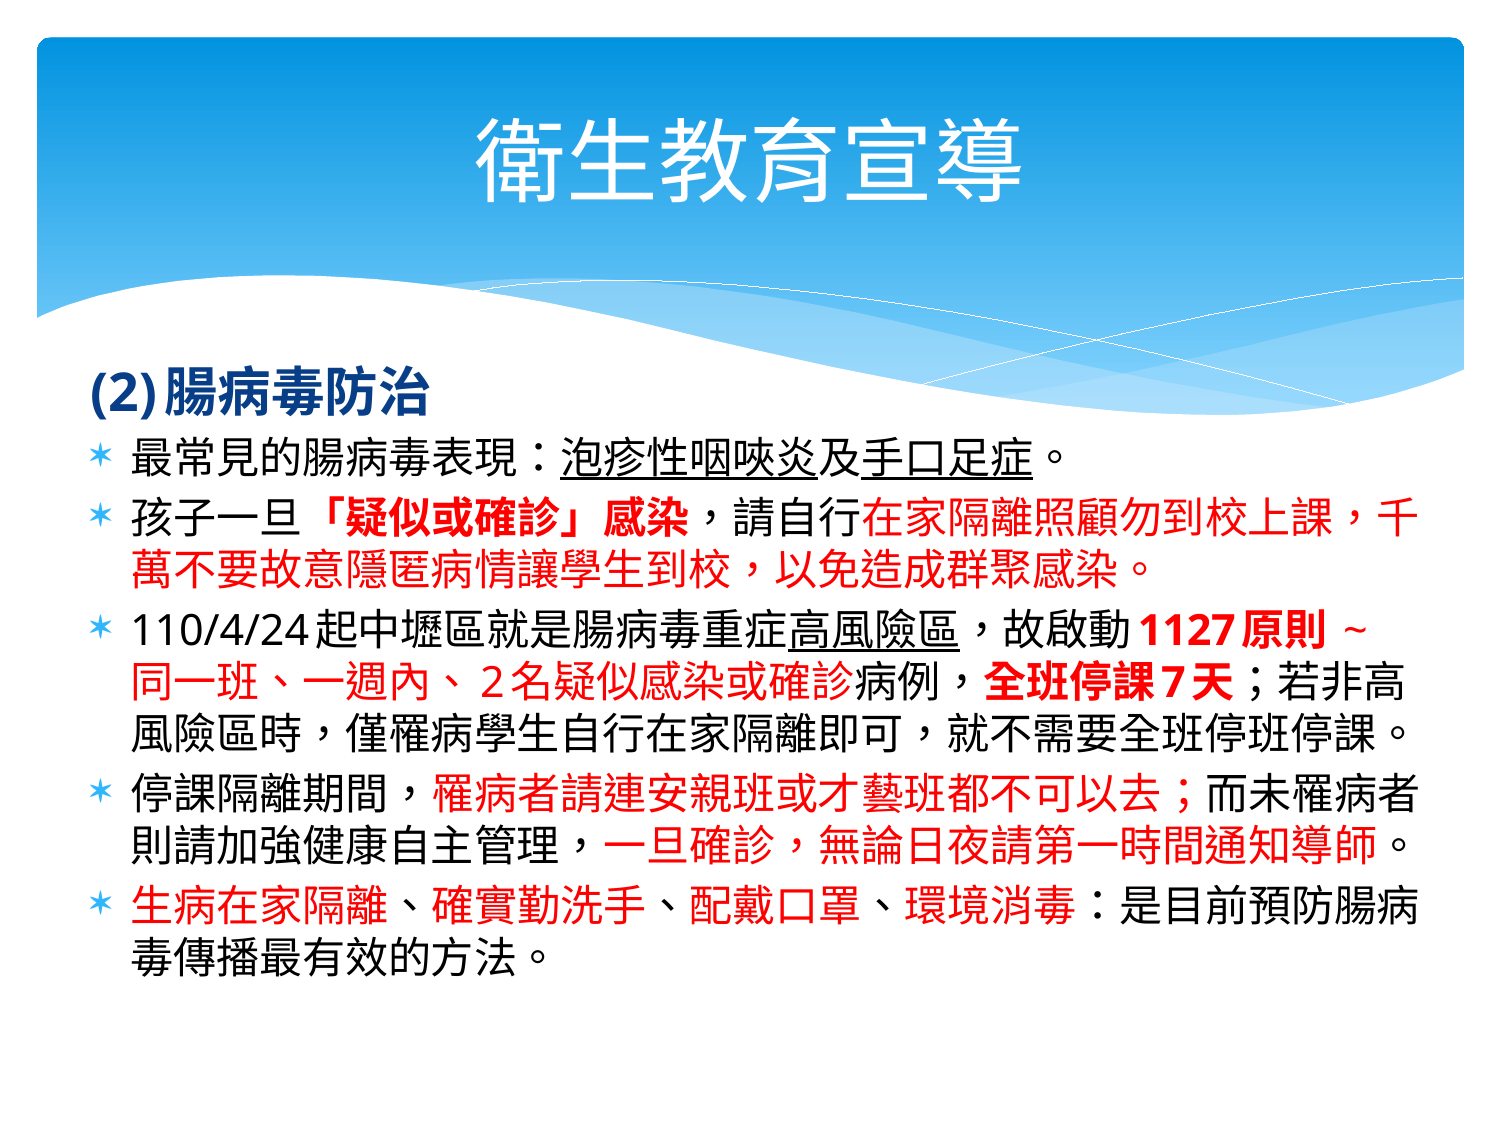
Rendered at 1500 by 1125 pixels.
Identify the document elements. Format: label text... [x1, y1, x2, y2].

title 衛生教育宣導 [75, 55, 1425, 261]
list (2)腸病毒防治 最常見的腸病毒表現：泡疹性咽唊炎及手口足症。 孩子一旦「疑似或確診」感染，請自行在家隔離照顧勿到校上課，千萬不要故意隱匿病情讓學生到校，以免造成群聚感染。 110/4/24起中壢區就是腸病毒重症高風險區，故啟動1127原則 ~ 同一班、一週內、2名疑似感染或確診病例，全班停課7天；若非高風險區時，僅罹病學生自行在家隔離即可，就不需要全班停班停課。 停課隔離期間，罹病者請連安親班或才藝班都不可以去；而未罹病者則請加強健康自主管理，一旦確診，無論日夜請第一時間通知導師。 生病在家隔離、確實勤洗手、配戴口罩、環境消毒：是目前預防腸病毒傳播最有效的方法。 [75, 349, 1438, 1094]
